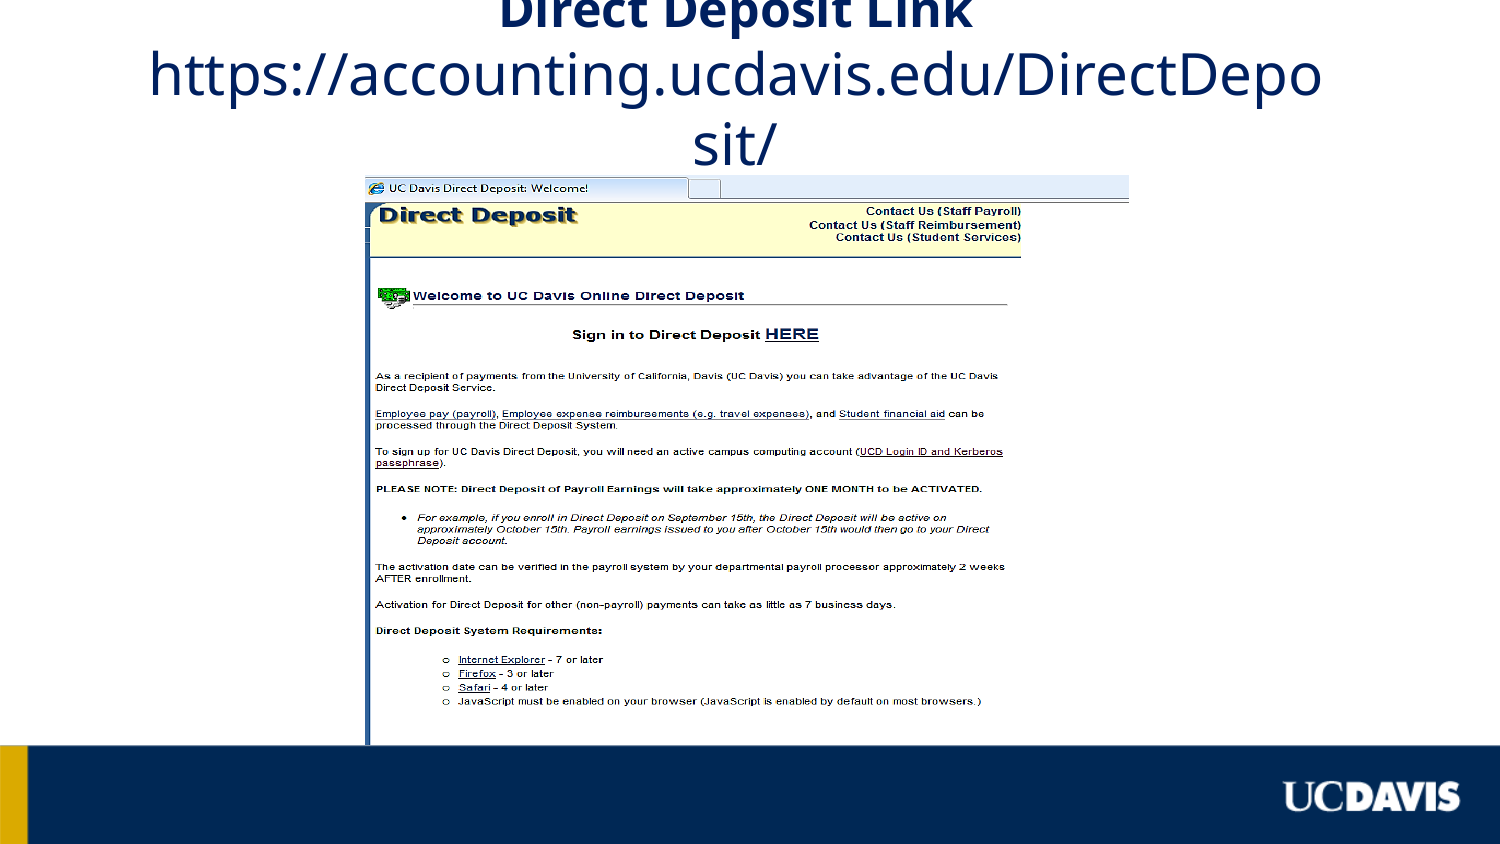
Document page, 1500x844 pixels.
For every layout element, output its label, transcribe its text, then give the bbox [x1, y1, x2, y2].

title Direct Deposit Link https://accounting.ucdavis.edu/DirectDeposit/ [130, 46, 1342, 185]
picture [0, 175, 1500, 844]
